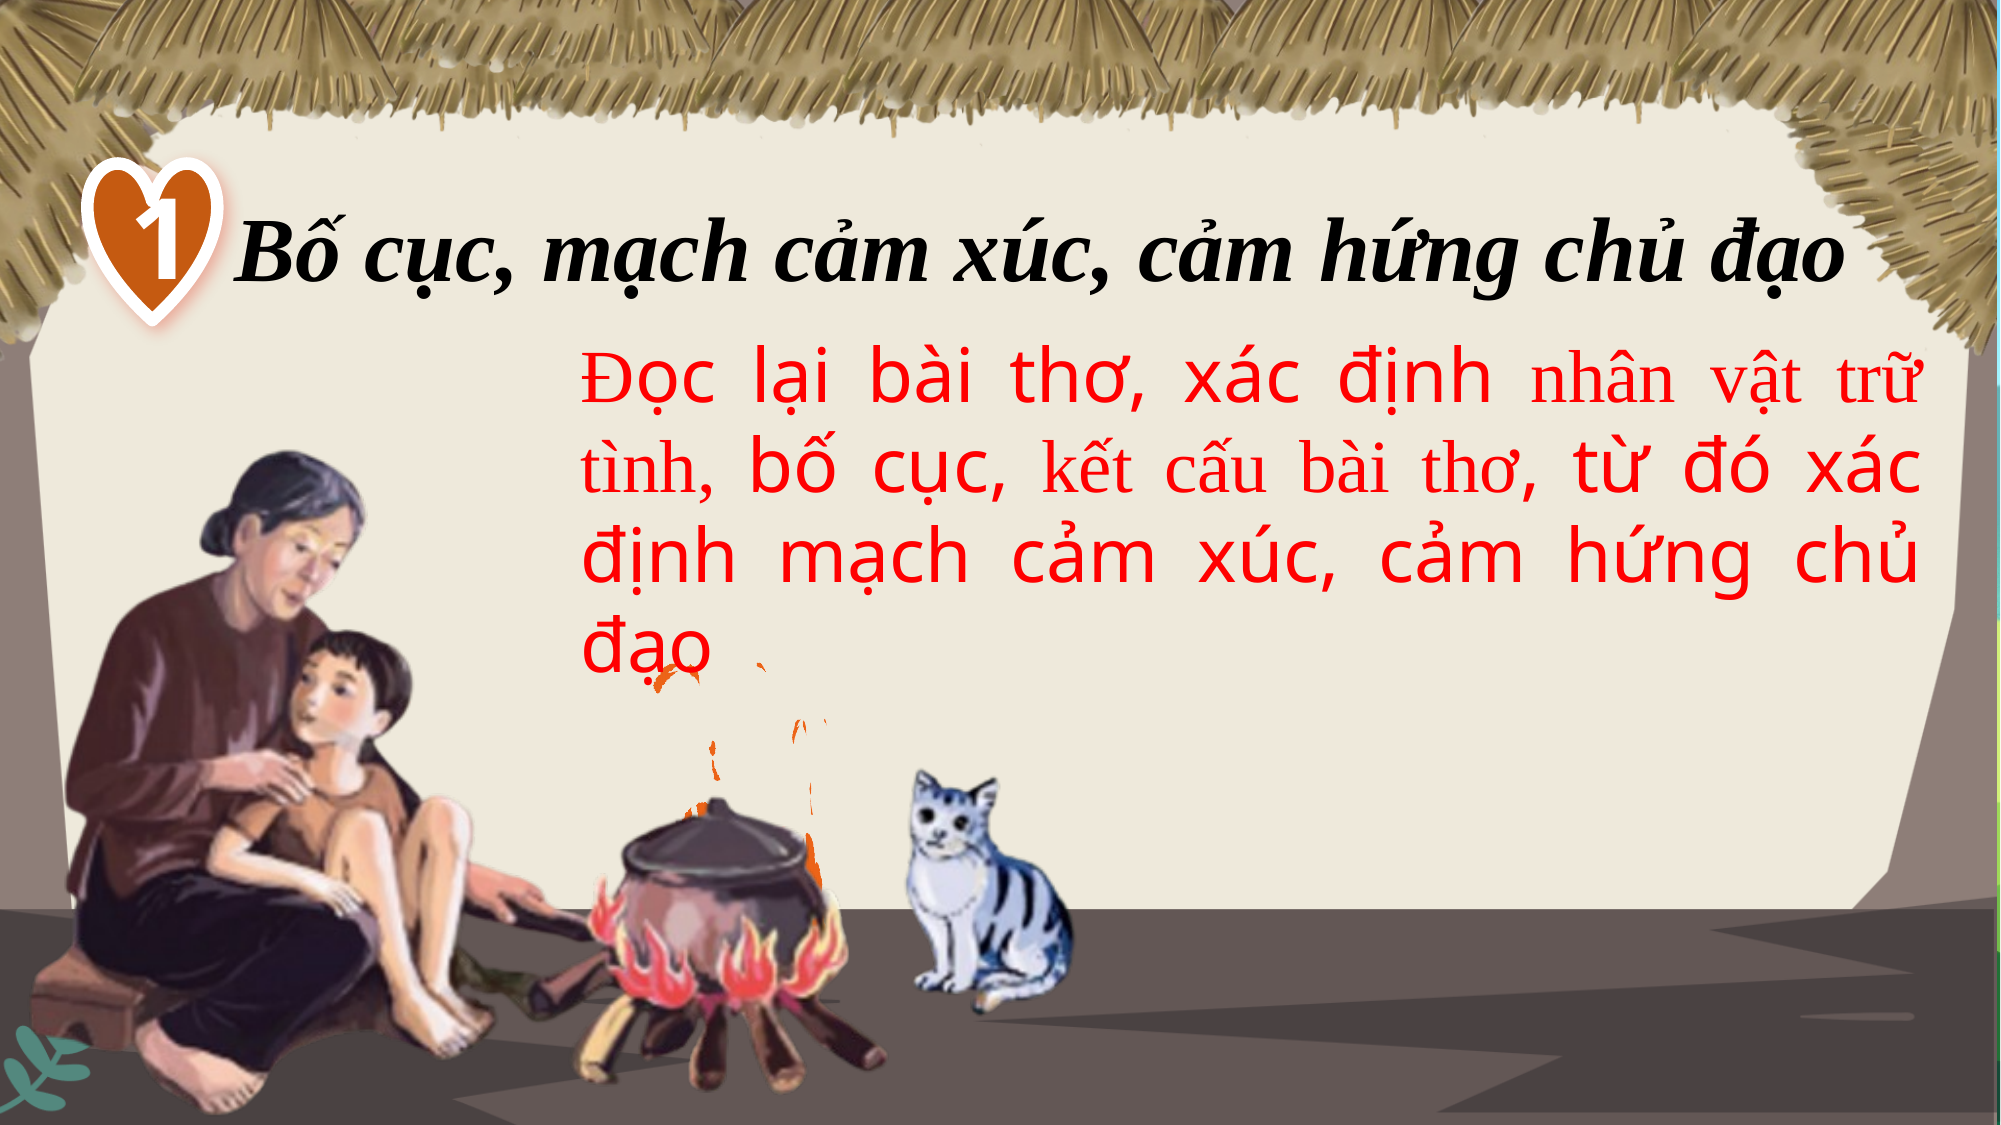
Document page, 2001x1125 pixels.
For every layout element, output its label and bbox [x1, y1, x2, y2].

picture [0, 0, 2001, 1125]
text_box [0, 419, 1137, 1125]
